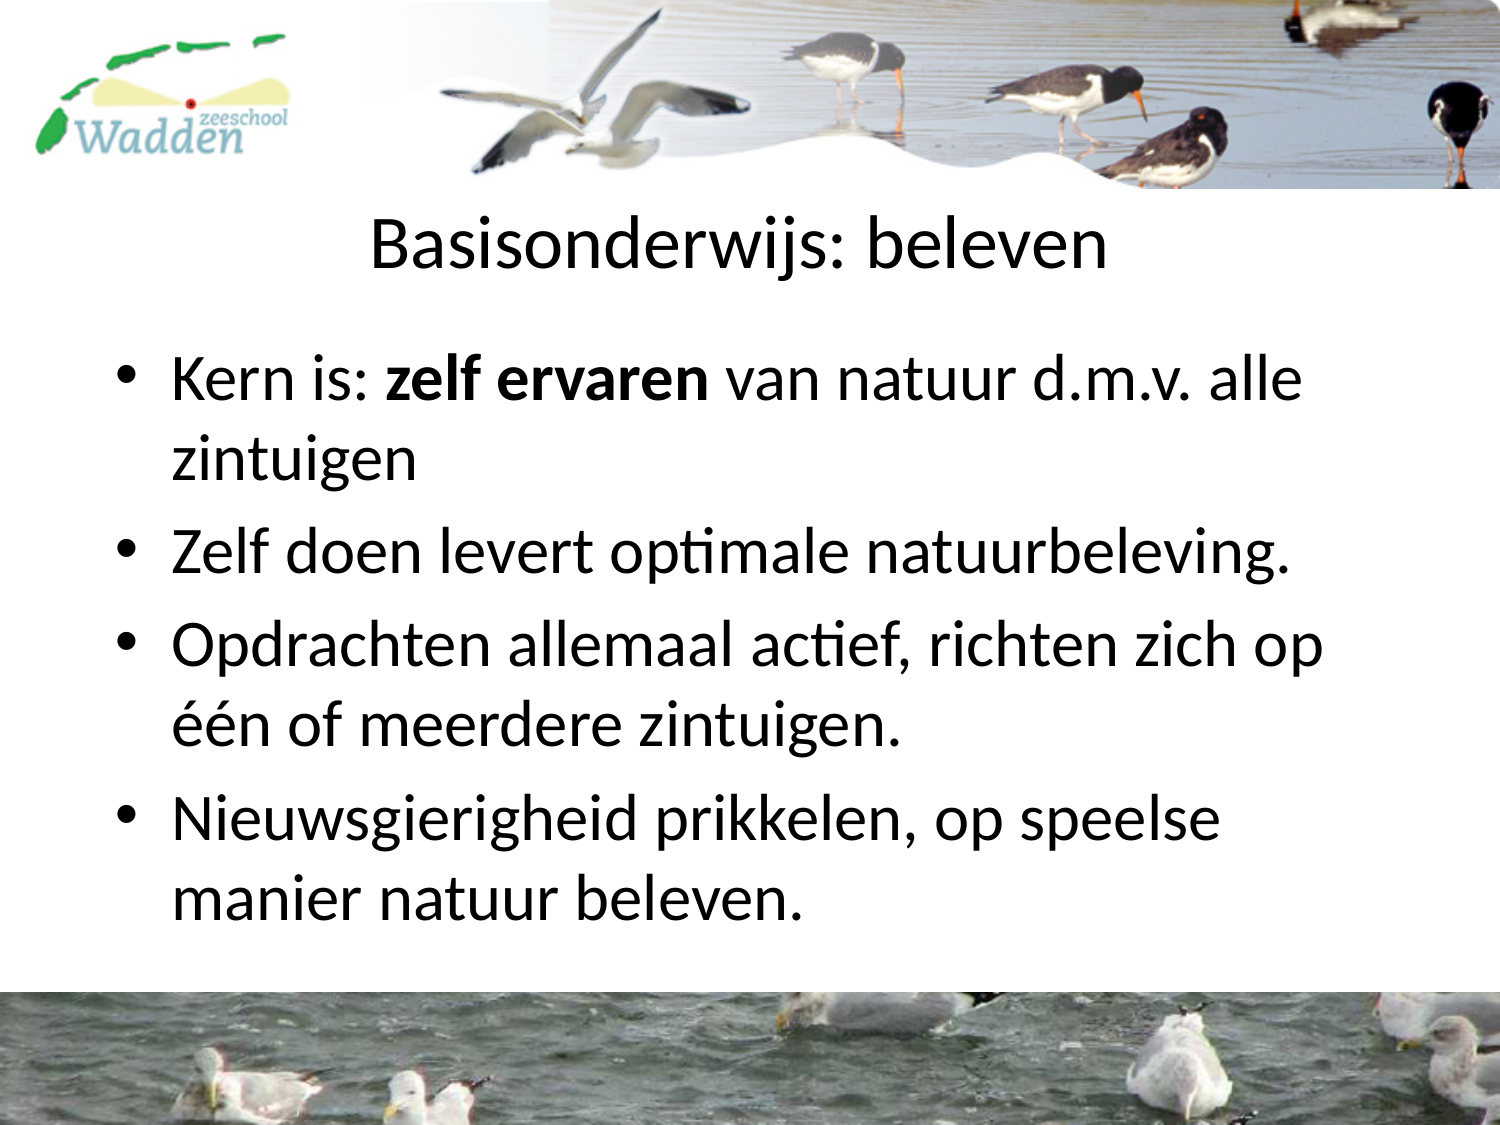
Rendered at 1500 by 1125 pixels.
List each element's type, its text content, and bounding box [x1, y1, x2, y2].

text_box Kern is: zelf ervaren van natuur d.m.v. alle zintuigen Zelf doen levert optimale natuurbeleving. Opdrachten allemaal actief, richten zich op één of meerdere zintuigen. Nieuwsgierigheid prikkelen, op speelse manier natuur beleven. [100, 326, 1376, 988]
text_box Basisonderwijs: beleven [64, 197, 1415, 292]
picture [0, 0, 1500, 189]
picture [0, 992, 1500, 1125]
